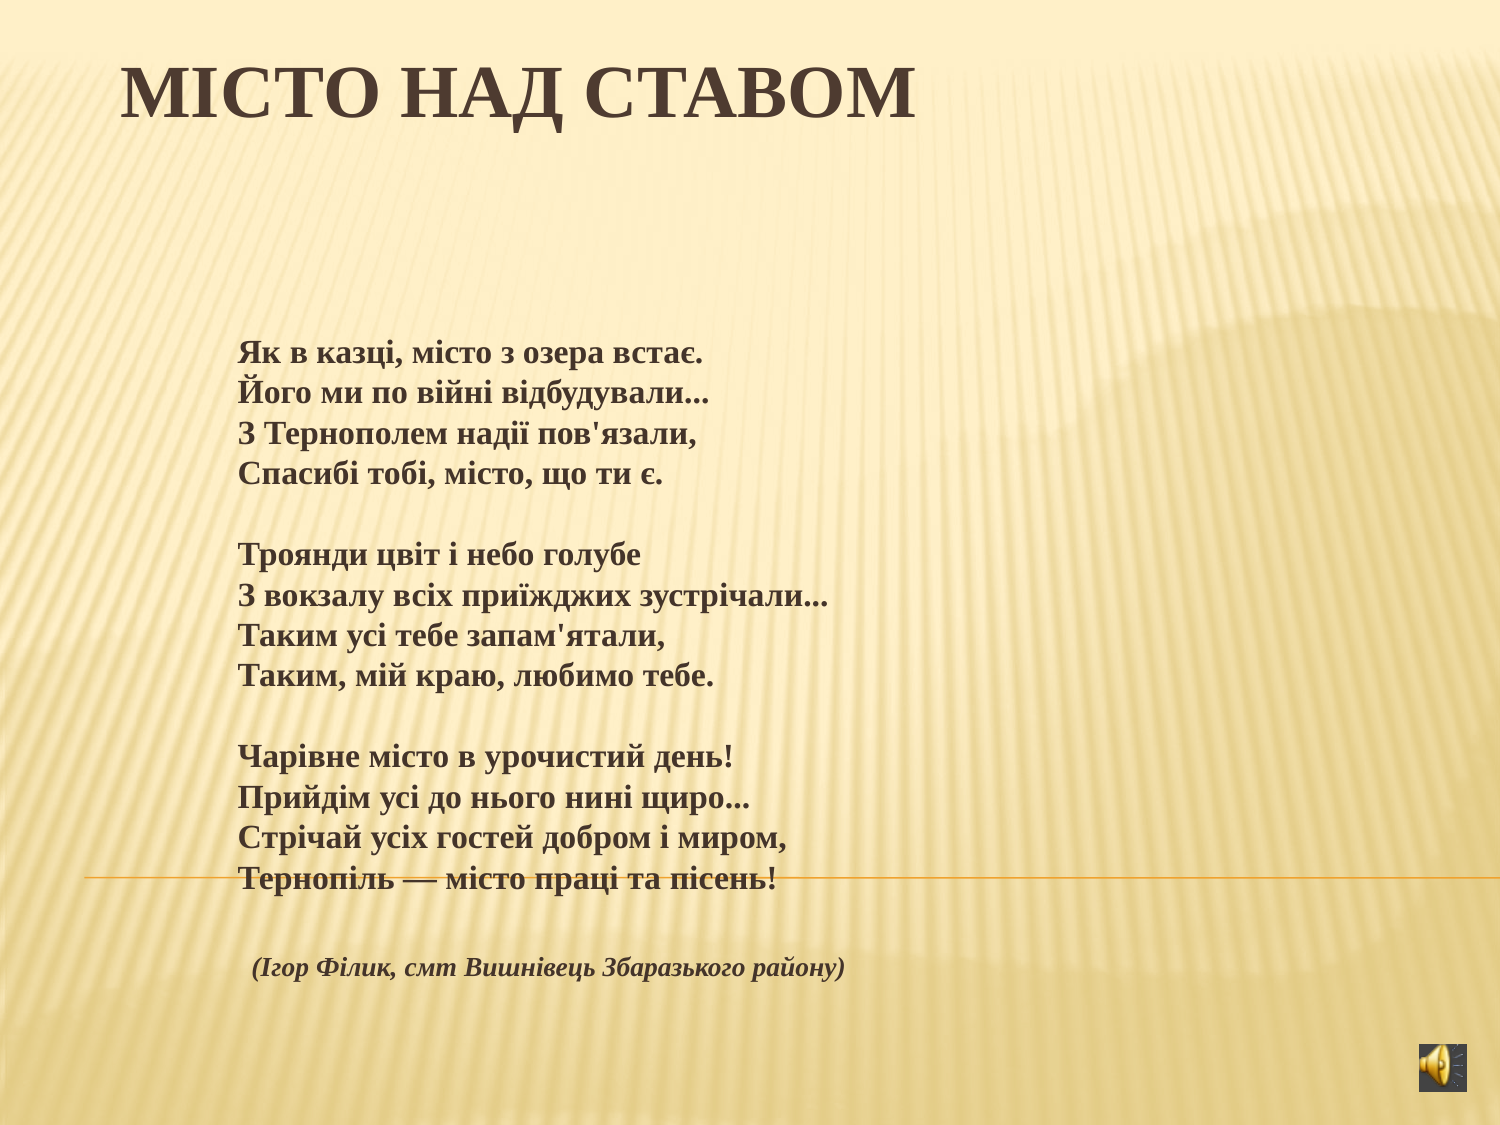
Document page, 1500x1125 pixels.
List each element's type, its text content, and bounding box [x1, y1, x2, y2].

subtitle Як в казці, місто з озера встає. Його ми по війні відбудували... З Тернополем надії пов'язали, Спасибі тобі, місто, що ти є. Троянди цвіт і небо голубе З вокзалу всіх приїжджих зустрічали... Таким усі тебе запам'ятали, Таким, мій краю, любимо тебе. Чарівне місто в урочистий день! Прийдім усі до нього нині щиро... Стрічай усіх гостей добром і миром, Тернопіль — місто праці та пісень! (Ігор Філик, смт Вишнівець Збаразького району) [222, 292, 1273, 1008]
picture [1417, 1042, 1469, 1094]
title МІСТО НАД СТАВОМ [105, 35, 1381, 277]
